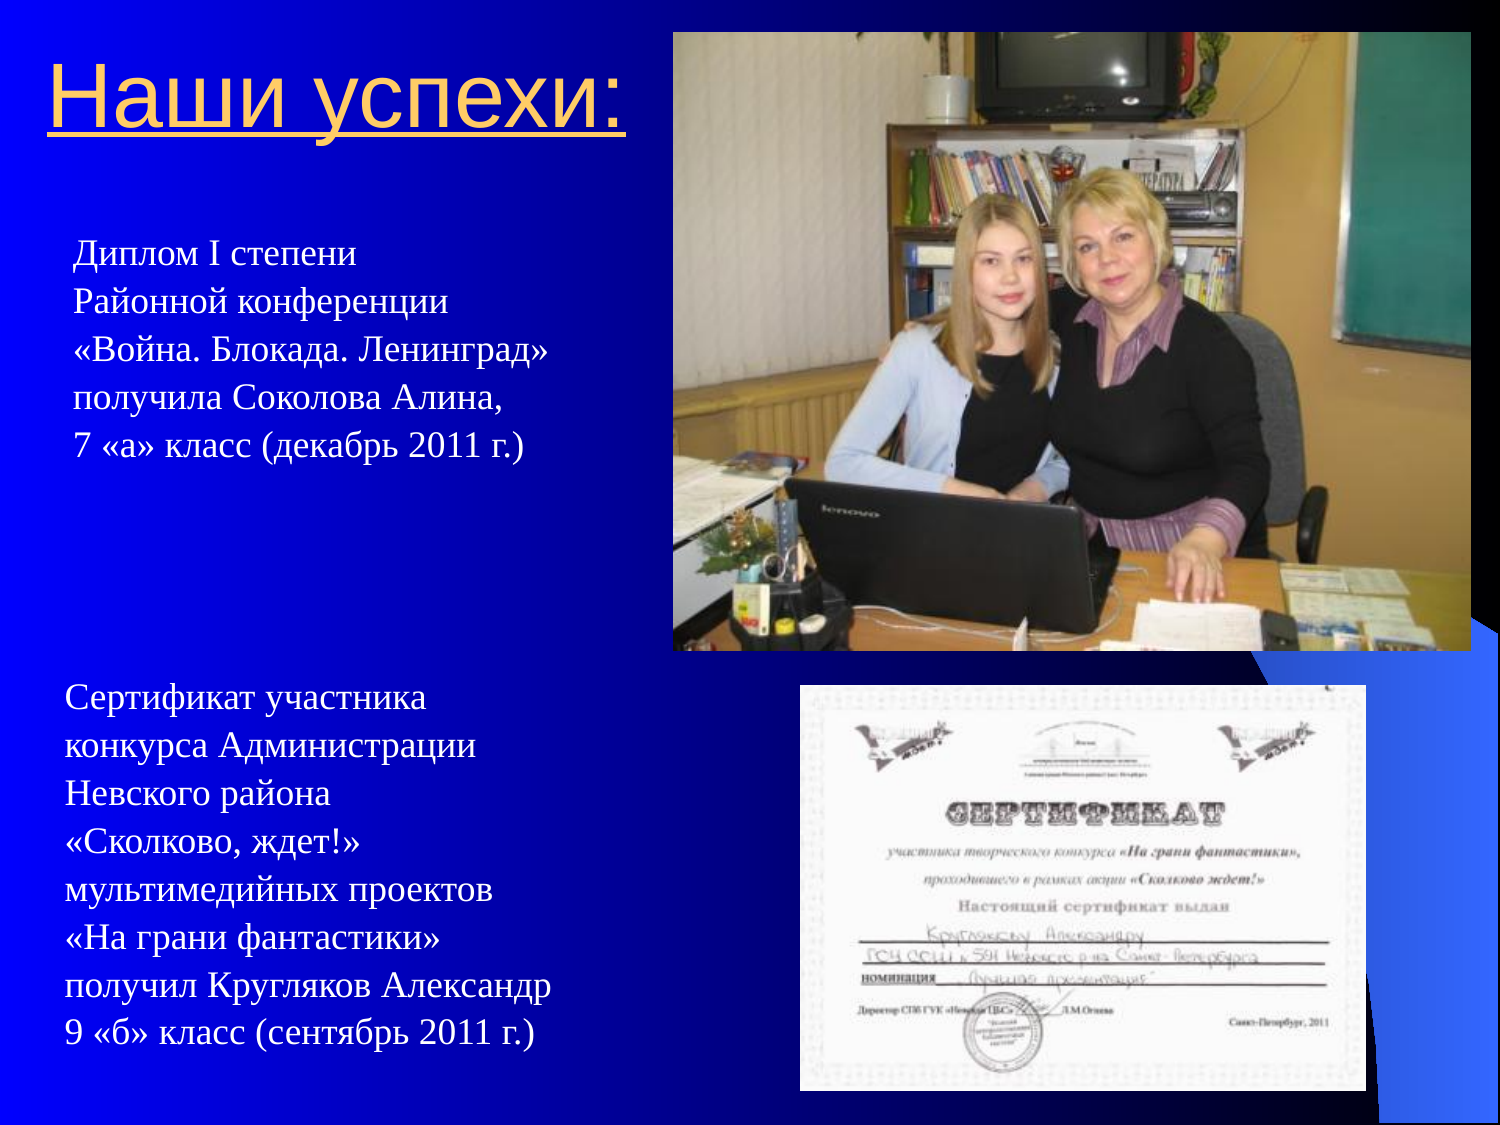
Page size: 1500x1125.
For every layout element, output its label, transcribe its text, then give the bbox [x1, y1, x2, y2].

list Сертификат участника конкурса Администрации Невского района «Сколково, ждет!» мультимедийных проектов «На грани фантастики» получил Кругляков Александр 9 «б» класс (сентябрь 2011 г.) [34, 669, 695, 1090]
title Наши успехи: [0, 0, 674, 182]
list Диплом I степени Районной конференции «Война. Блокада. Ленинград» получила Соколова Алина, 7 «а» класс (декабрь 2011 г.) [42, 225, 625, 551]
picture [673, 31, 1471, 652]
picture [800, 685, 1367, 1091]
